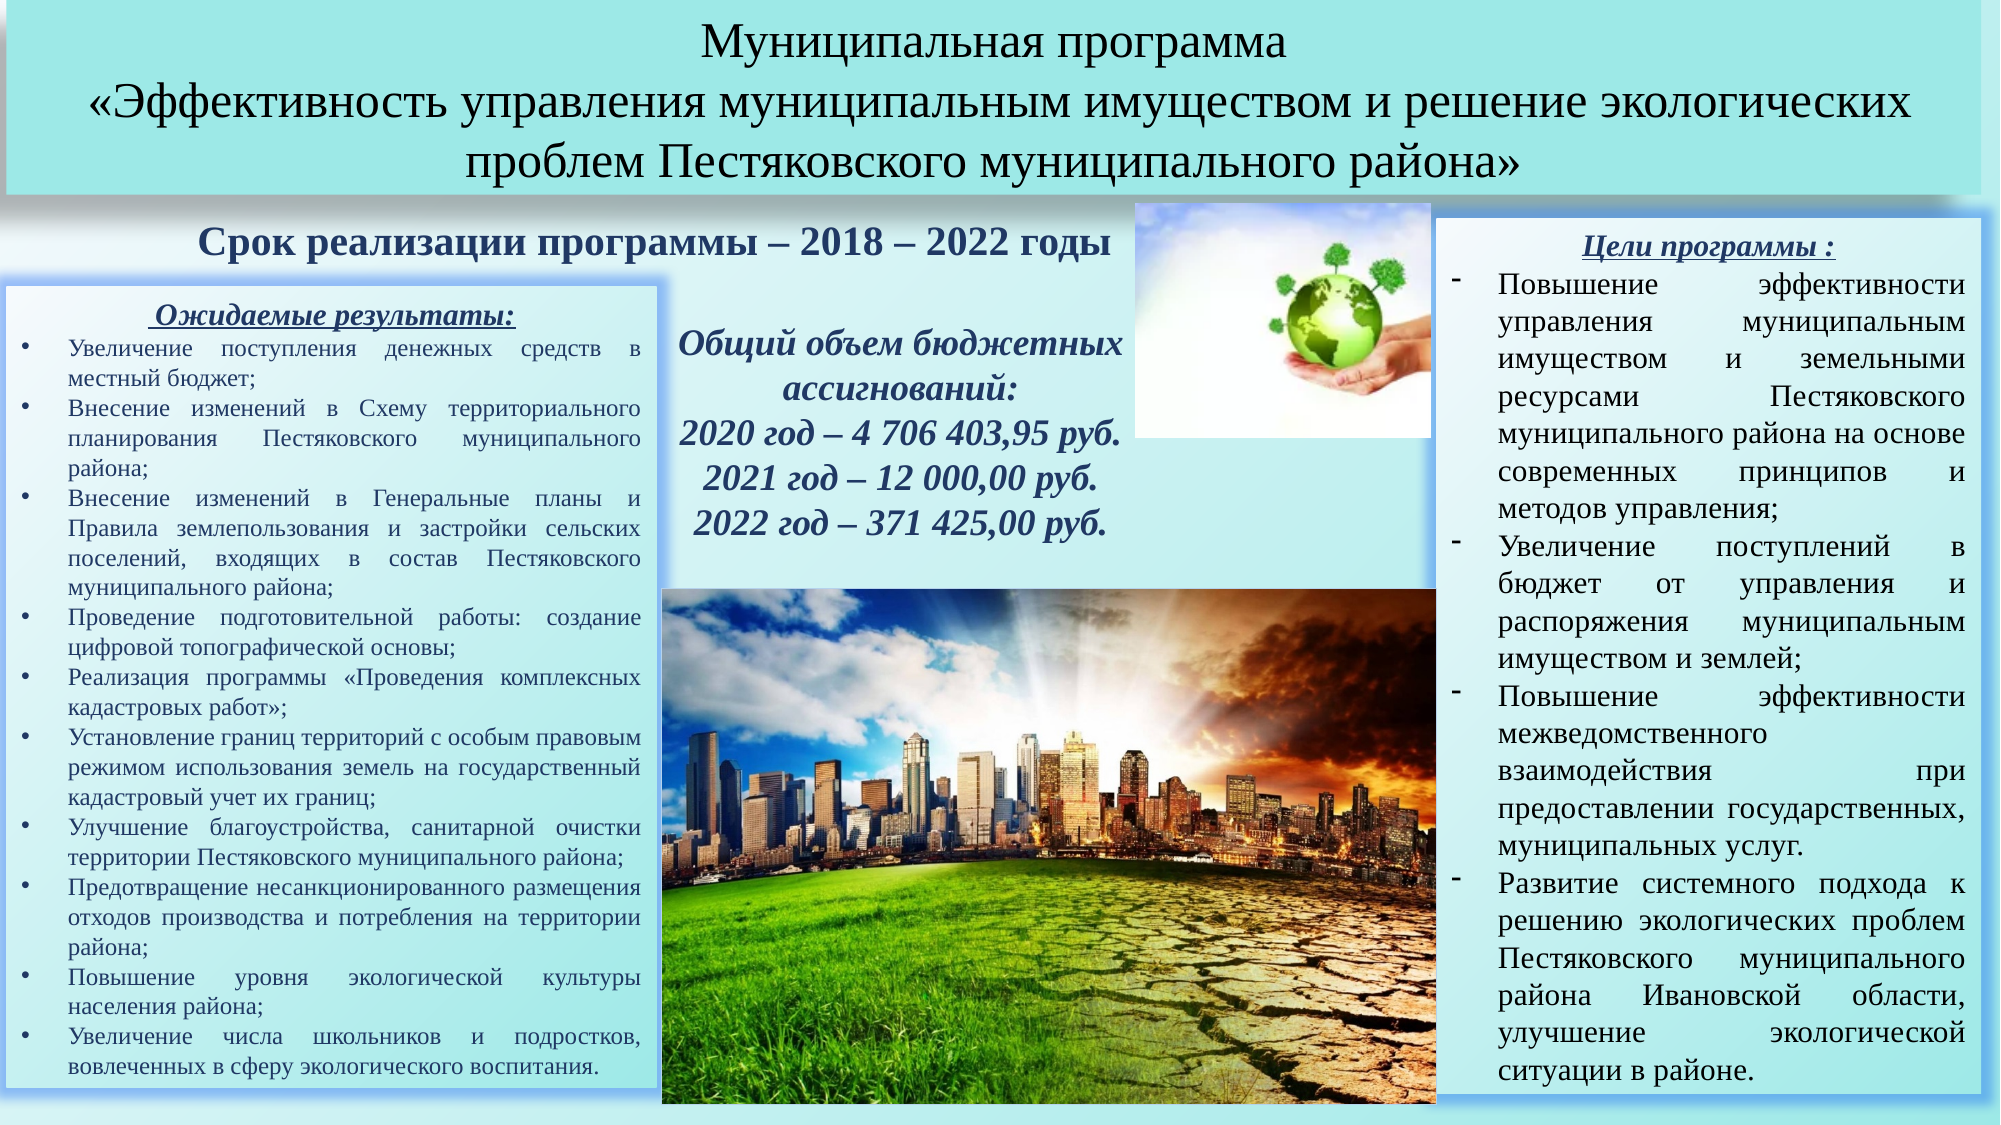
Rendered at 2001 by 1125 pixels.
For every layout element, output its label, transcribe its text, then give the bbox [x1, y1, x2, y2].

picture [1135, 203, 1431, 438]
text_box Срок реализации программы – 2018 – 2022 годы [665, 310, 670, 551]
text_box Общий объем бюджетных ассигнований: 2020 год – 4 706 403,95 руб. 2021 год – 12 000,00 руб. 2022 год – 371 425,00 руб. [674, 310, 1140, 551]
text_box Срок реализации программы – 2018 – 2022 годы [182, 206, 1127, 272]
text_box Ожидаемые результаты: Увеличение поступления денежных средств в местный бюджет; Внесение изменений в Схему территориального планирования Пестяковского муниципального района; Внесение изменений в Генеральные планы и Правила землепользования и застройки сельских поселений, входящих в состав Пестяковского муниципального района; Проведение подготовительной работы: создание цифровой топографической основы; Реализация программы «Проведения комплексных кадастровых работ»; Установление границ территорий с особым правовым режимом использования земель на государственный кадастровый учет их границ; Улучшение благоустройства, санитарной очистки территории Пестяковского муниципального района; Предотвращение несанкционированного размещения отходов производства и потребления на территории района; Повышение уровня экологической культуры населения района; Увеличение числа школьников и подростков, вовлеченных в сферу экологического воспитания. [6, 286, 657, 1088]
text_box Муниципальная программа «Эффективность управления муниципальным имуществом и решение экологических проблем Пестяковского муниципального района» [6, 0, 1982, 195]
text_box Цели программы : Повышение эффективности управления муниципальным имуществом и земельными ресурсами Пестяковского муниципального района на основе современных принципов и методов управления; Увеличение поступлений в бюджет от управления и распоряжения муниципальным имуществом и землей; Повышение эффективности межведомственного взаимодействия при предоставлении государственных, муниципальных услуг. Развитие системного подхода к решению экологических проблем Пестяковского муниципального района Ивановской области, улучшение экологической ситуации в районе. [1436, 218, 1982, 1094]
picture [661, 588, 1437, 1105]
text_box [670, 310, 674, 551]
